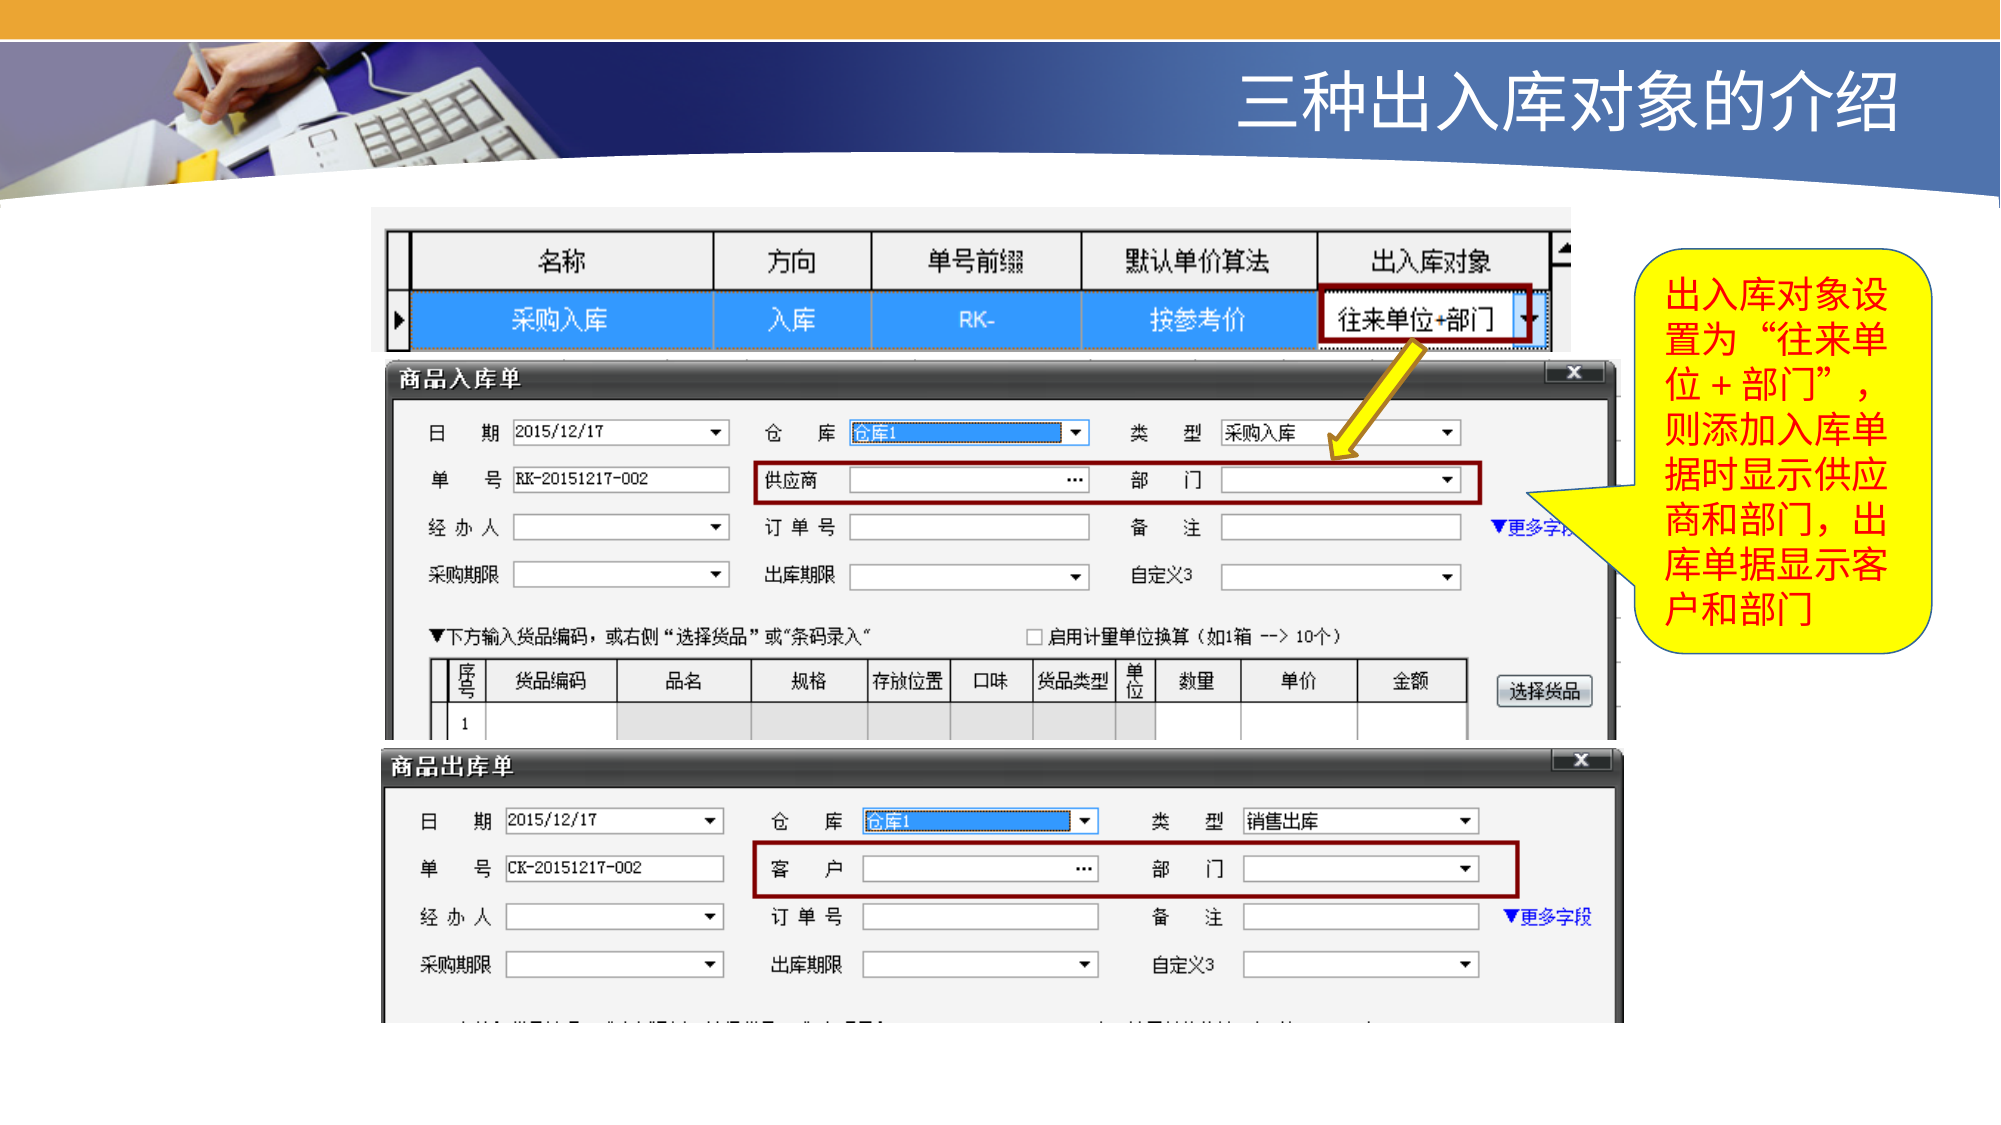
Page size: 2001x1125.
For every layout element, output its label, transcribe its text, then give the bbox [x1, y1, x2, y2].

title 三种出入库对象的介绍 [549, 49, 1917, 151]
picture [370, 207, 1571, 352]
picture [380, 748, 1624, 1023]
picture [0, 42, 2000, 204]
picture [385, 359, 1621, 740]
text_box 出入库对象设置为“往来单位+部门”，则添加入库单据时显示供应商和部门，出库单据显示客户和部门 [1625, 248, 1932, 654]
